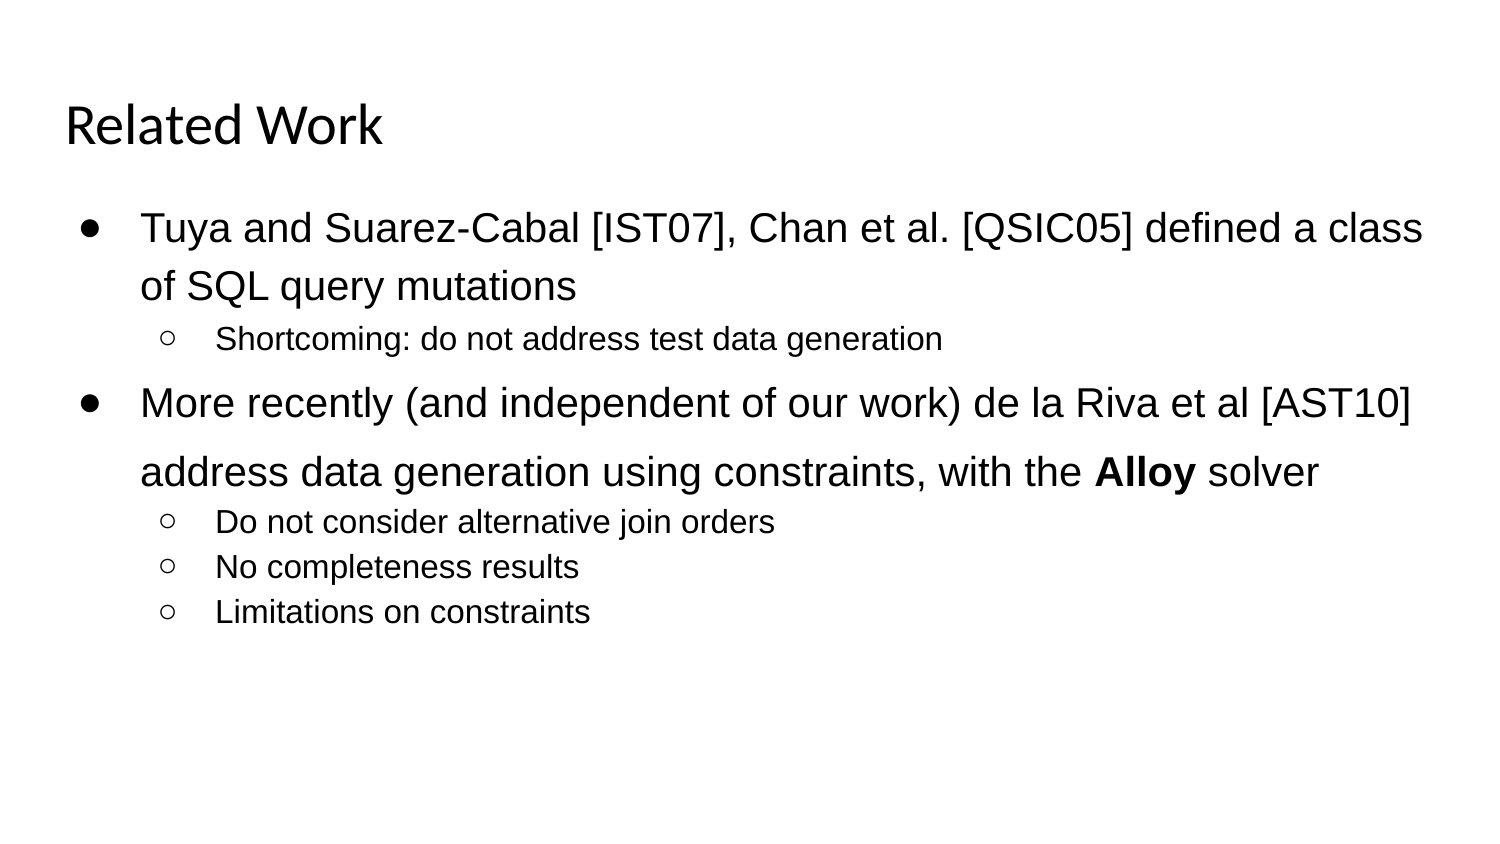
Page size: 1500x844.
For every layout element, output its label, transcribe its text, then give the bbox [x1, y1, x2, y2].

title Related Work [63, 82, 421, 157]
text_box Tuya and Suarez-Cabal [IST07], Chan et al. [QSIC05] defined a class of SQL query mutations Shortcoming: do not address test data generation More recently (and independent of our work) de la Riva et al [AST10] address data generation using constraints, with the Alloy solver Do not consider alternative join orders No completeness results Limitations on constraints [75, 191, 1461, 684]
